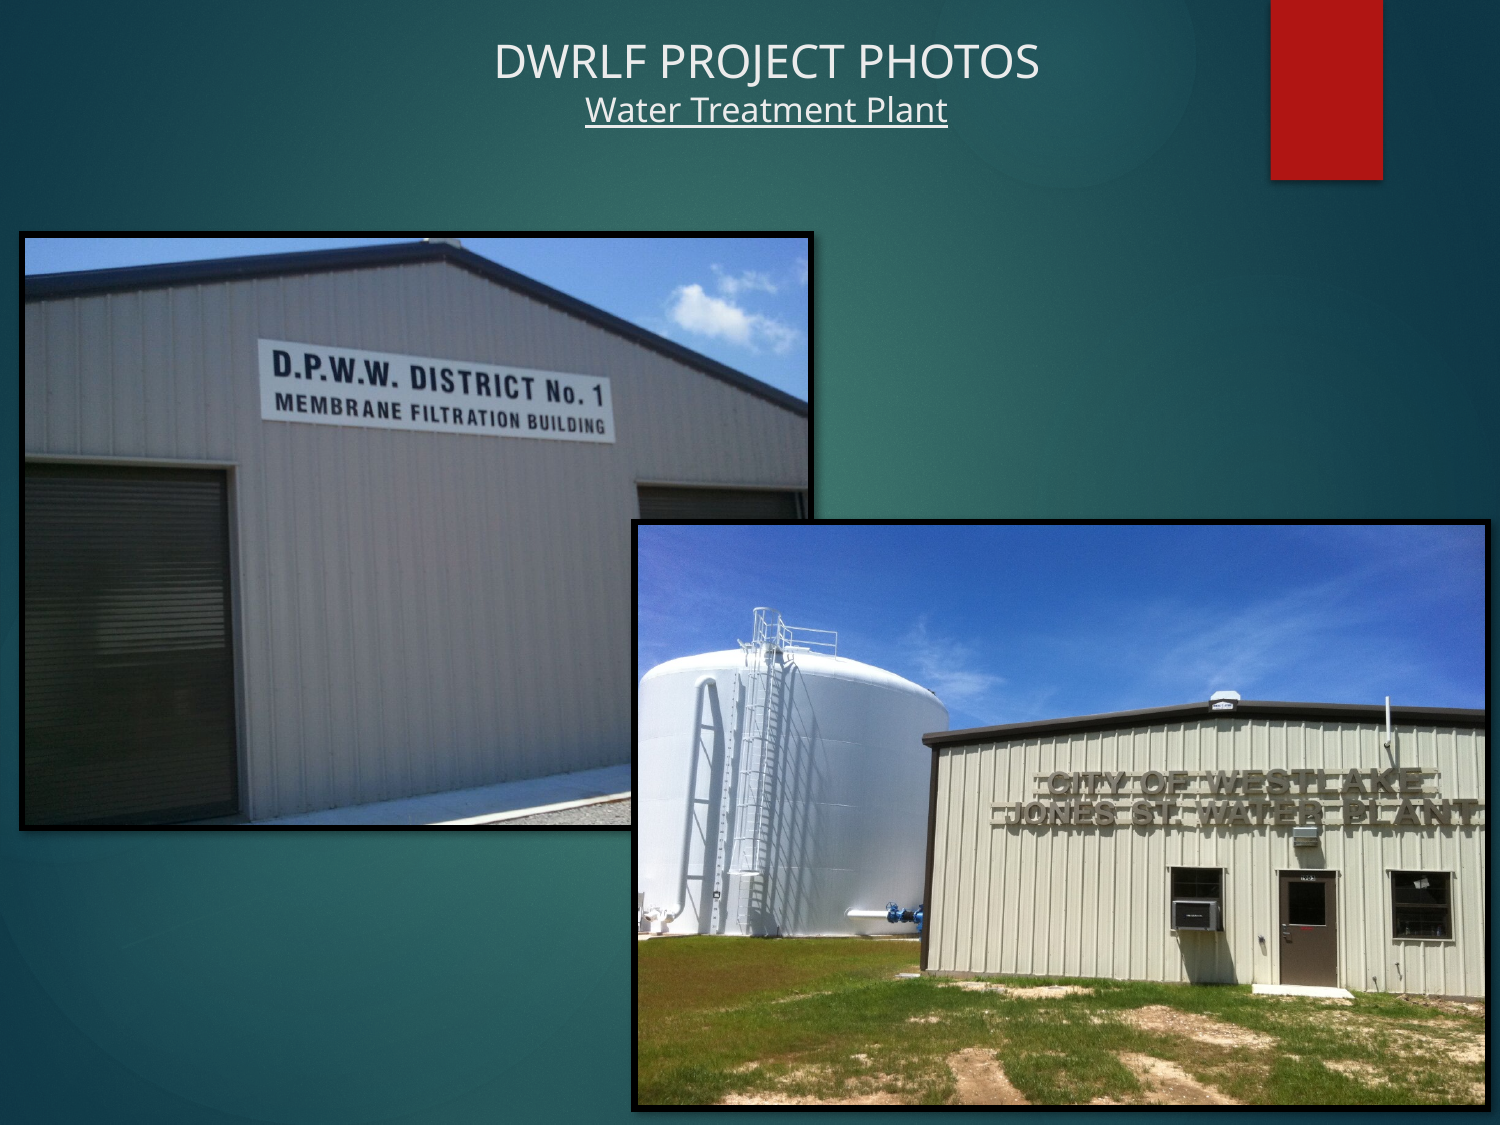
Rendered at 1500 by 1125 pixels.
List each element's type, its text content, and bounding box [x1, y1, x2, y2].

title DWRLF PROJECT PHOTOS Water Treatment Plant [85, 24, 1448, 138]
picture [24, 237, 1486, 1106]
